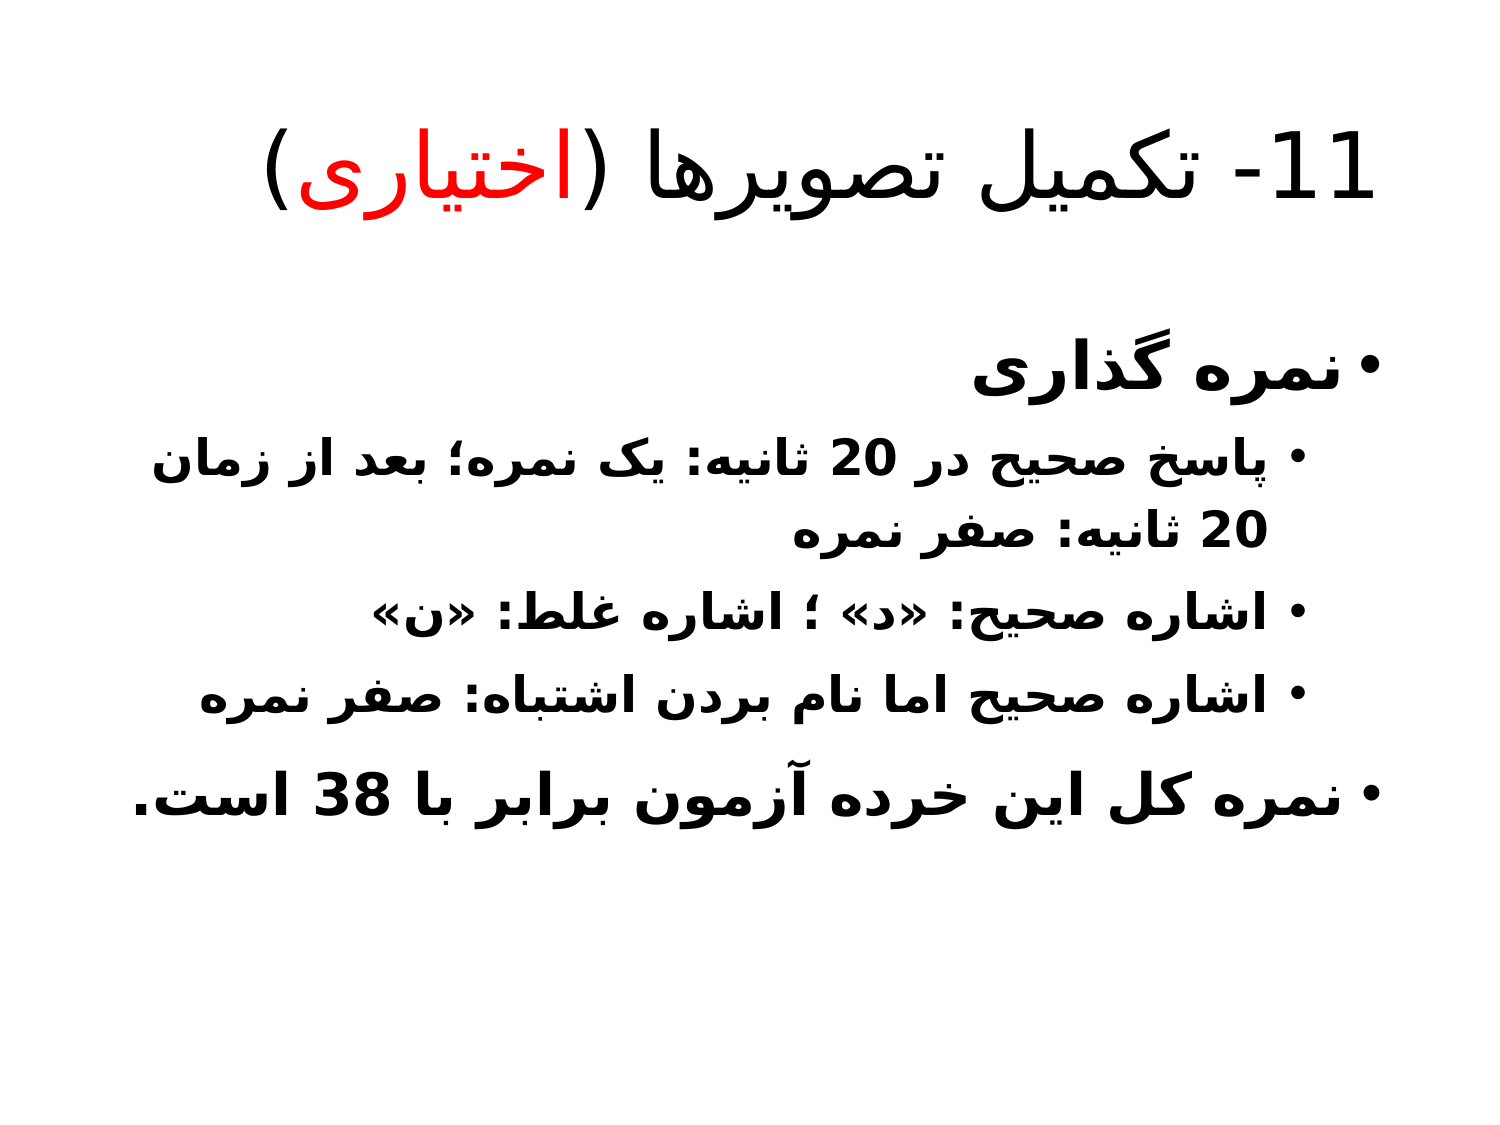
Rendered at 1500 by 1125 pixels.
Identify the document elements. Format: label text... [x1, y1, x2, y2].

list نمره گذاری پاسخ صحیح در 20 ثانیه: یک نمره؛ بعد از زمان 20 ثانیه: صفر نمره اشاره صحیح: «د» ؛ اشاره غلط: «ن» اشاره صحیح اما نام بردن اشتباه: صفر نمره نمره کل این خرده آزمون برابر با 38 است. [103, 299, 1397, 1014]
title 11- تکمیل تصویرها (اختیاری) [103, 59, 1397, 278]
